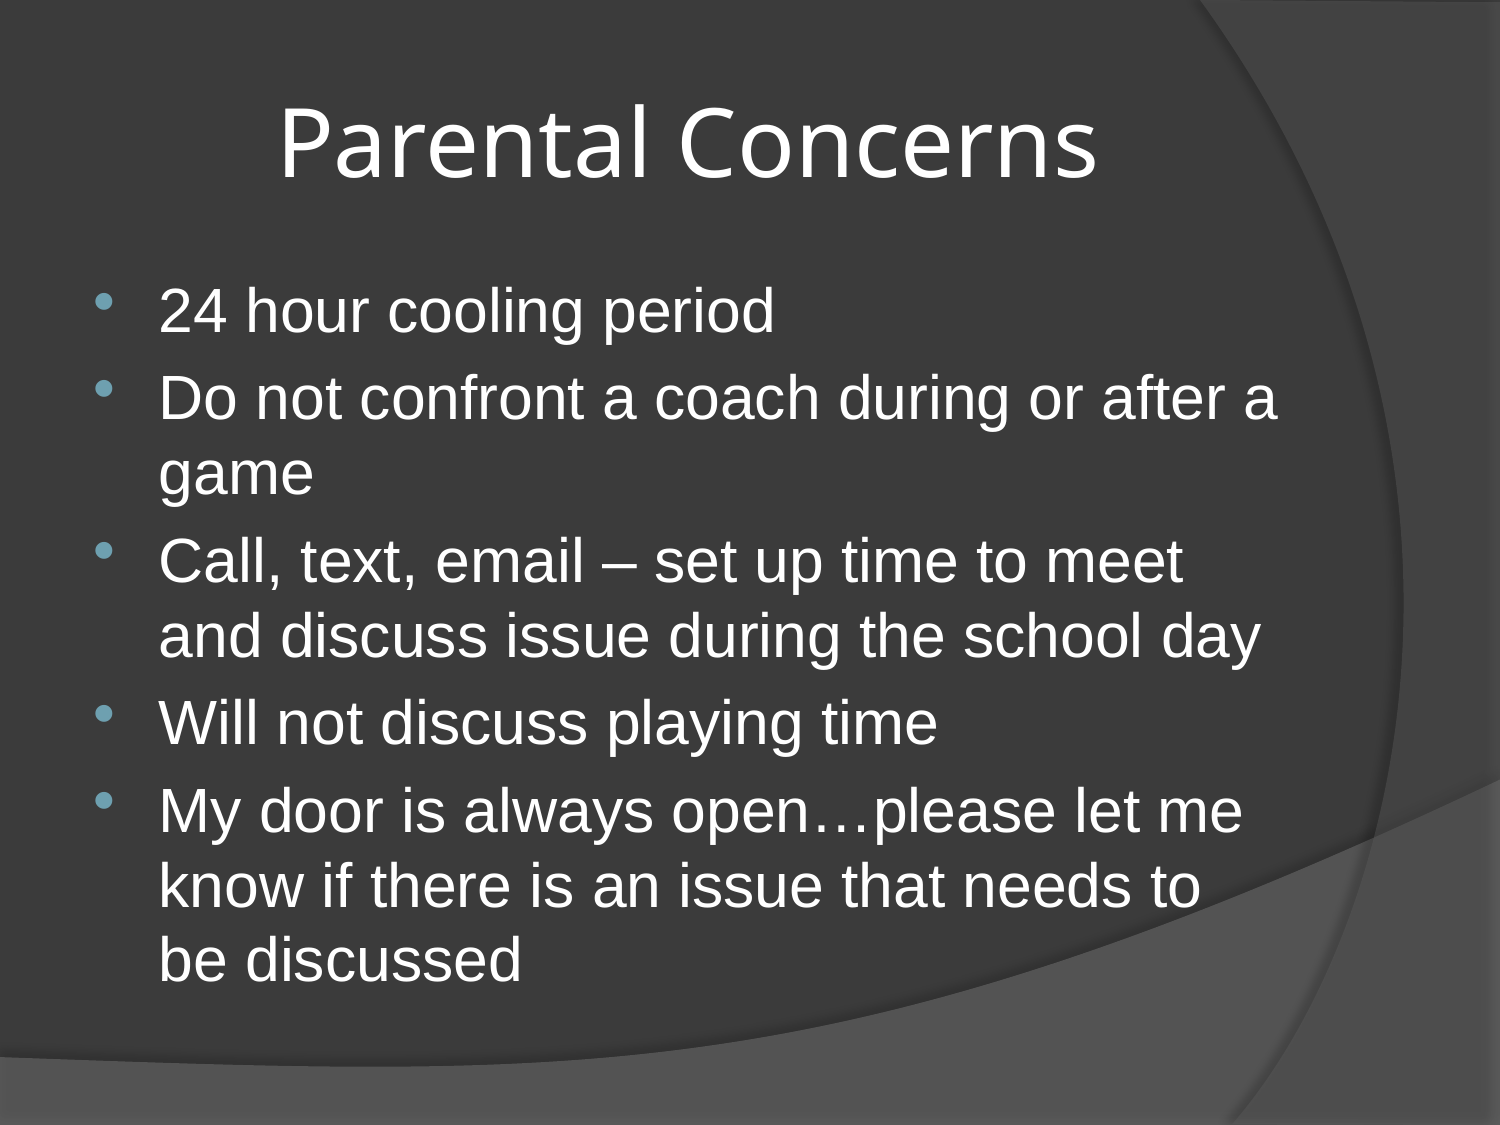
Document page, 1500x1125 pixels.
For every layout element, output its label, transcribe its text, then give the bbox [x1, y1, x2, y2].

title Parental Concerns [75, 45, 1300, 233]
list 24 hour cooling period Do not confront a coach during or after a game Call, text, email – set up time to meet and discuss issue during the school day Will not discuss playing time My door is always open…please let me know if there is an issue that needs to be discussed [75, 262, 1300, 1005]
